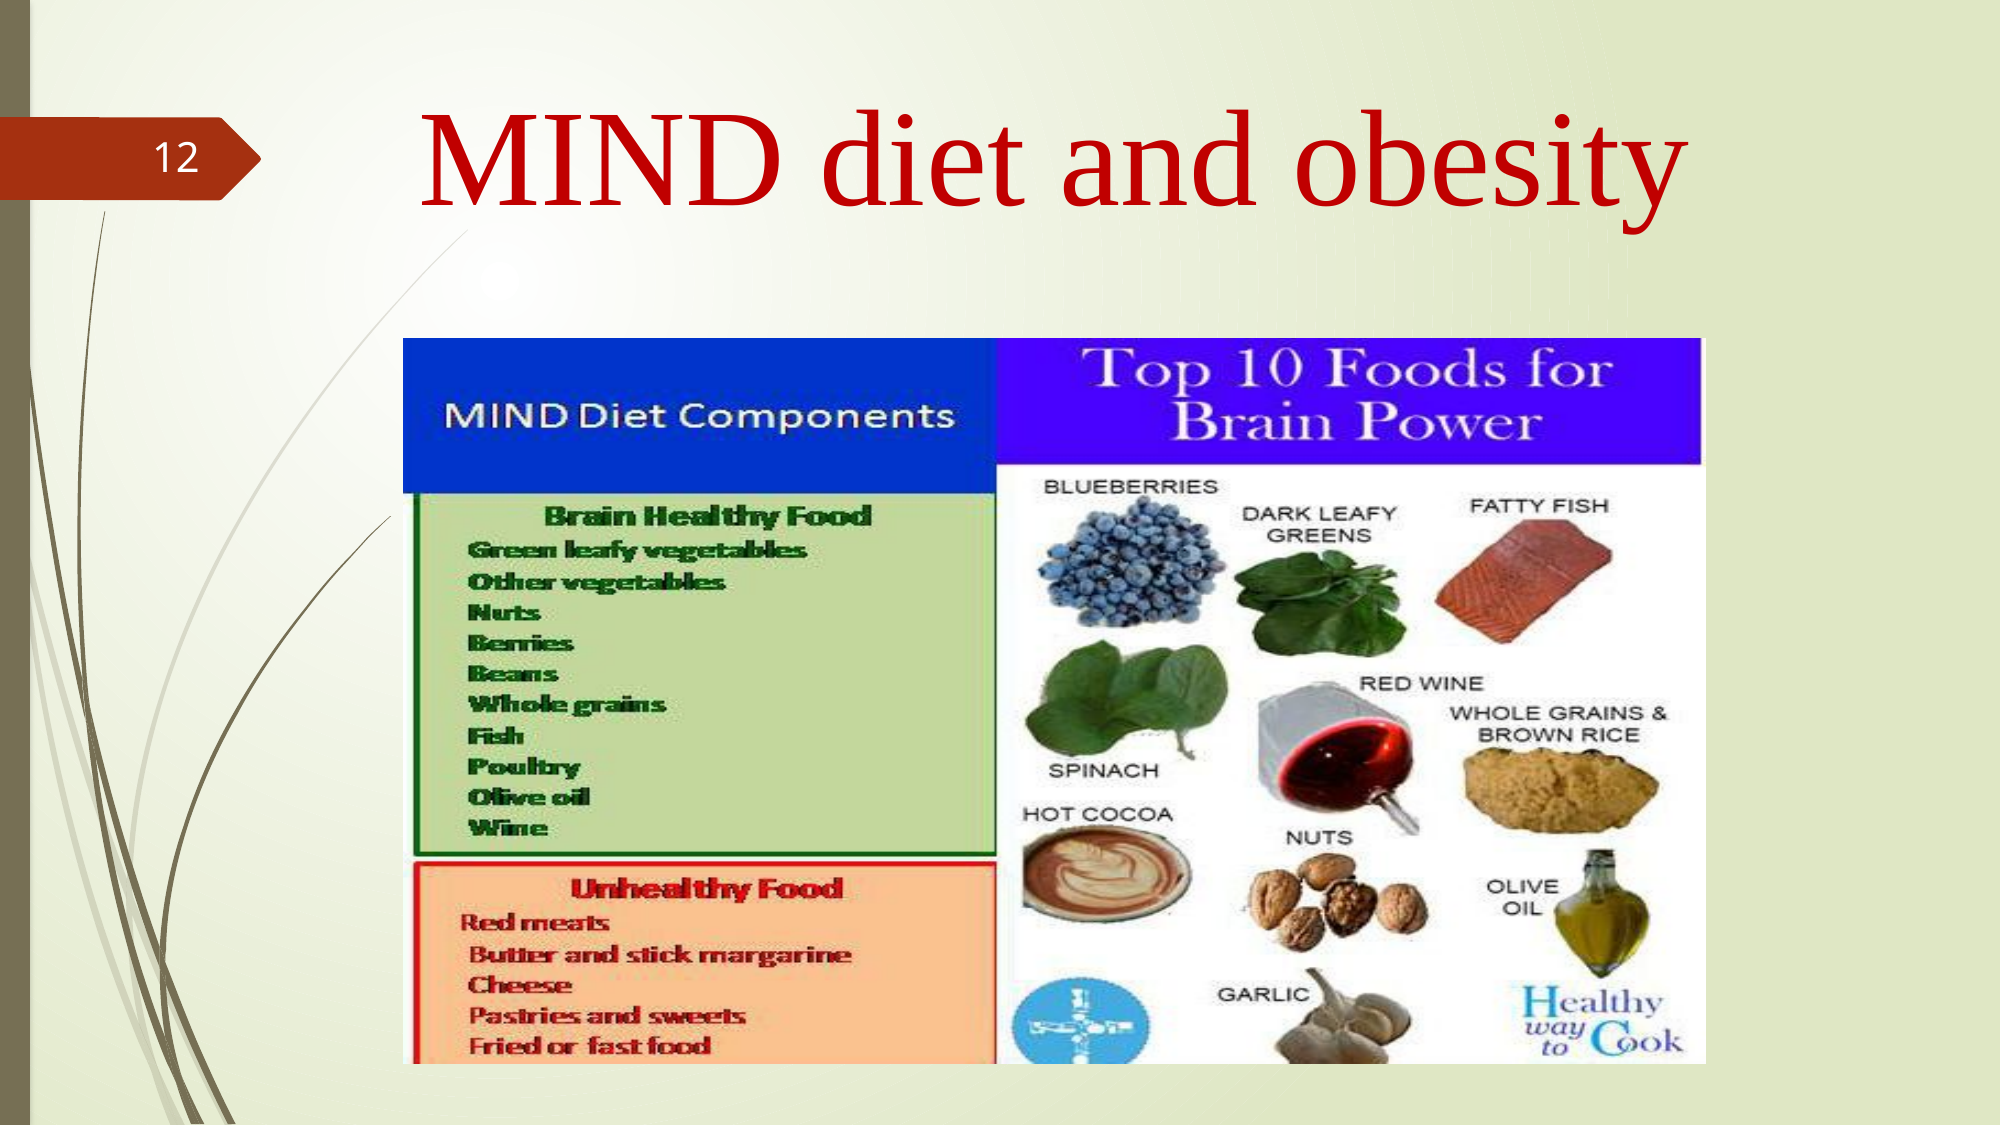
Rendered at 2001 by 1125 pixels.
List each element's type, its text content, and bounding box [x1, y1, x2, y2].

picture [403, 338, 1706, 1065]
slide_number 12 [87, 129, 216, 190]
text_box MIND diet and obesity [304, 60, 1805, 230]
